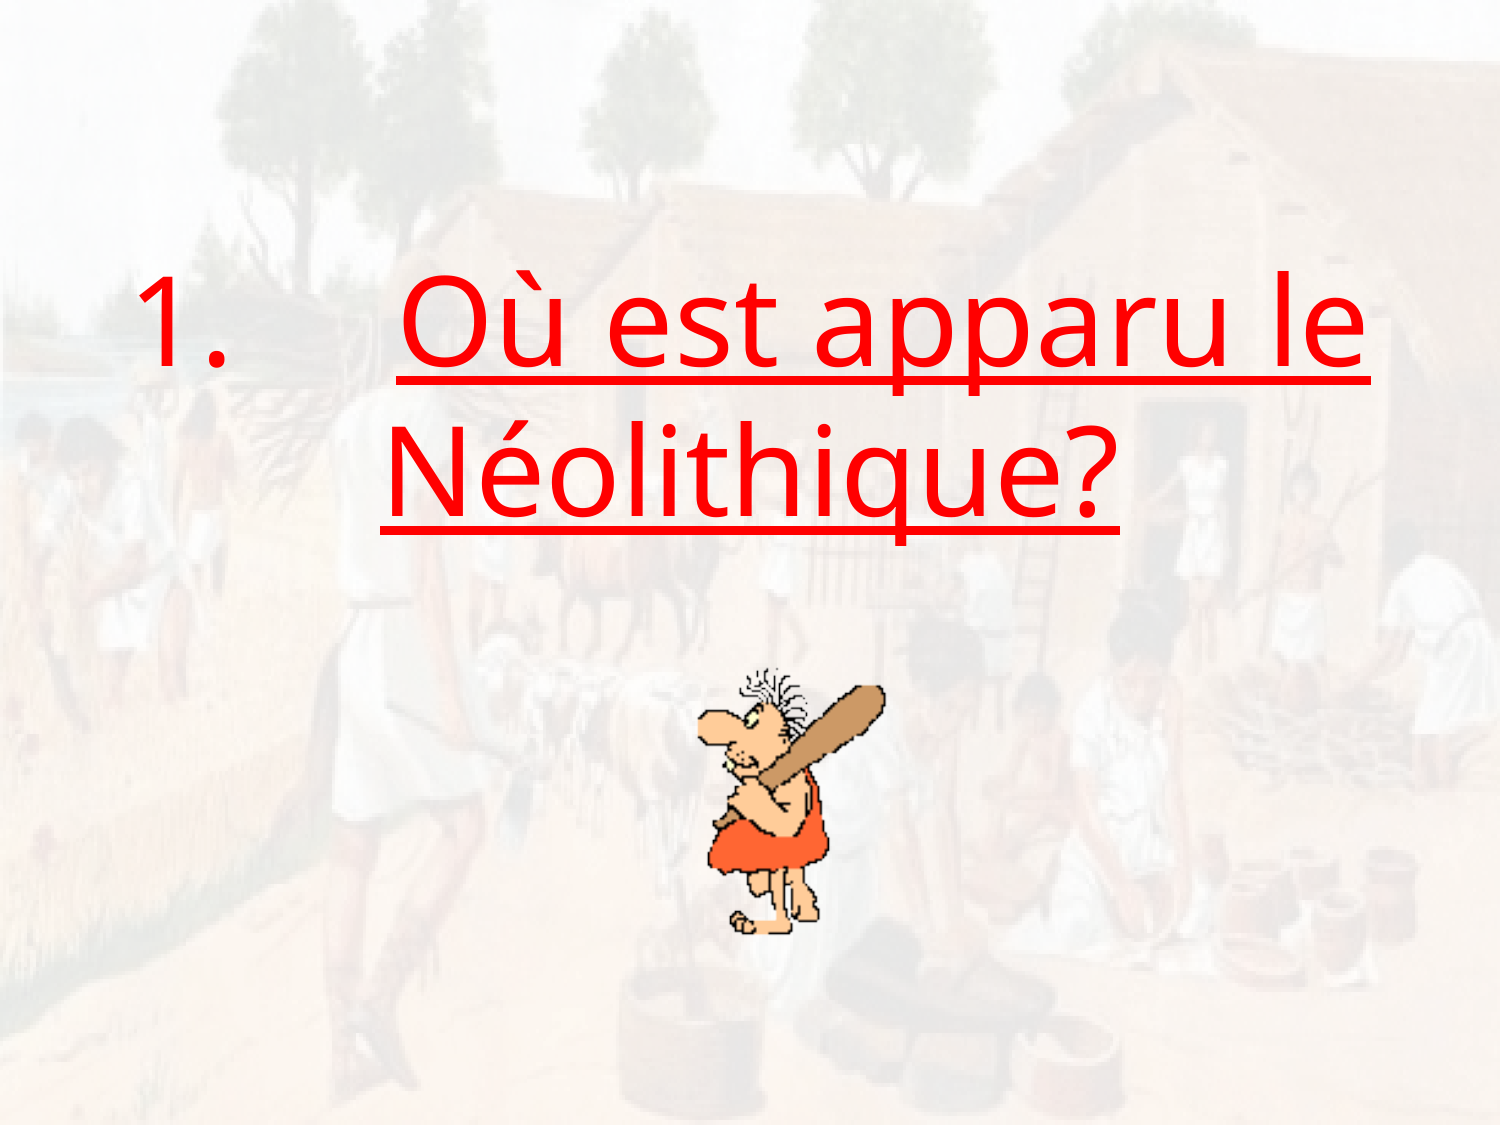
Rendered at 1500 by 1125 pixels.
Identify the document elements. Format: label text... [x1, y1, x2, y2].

picture [632, 644, 927, 938]
text_box 1. Où est apparu le Néolithique? [0, 234, 1500, 550]
